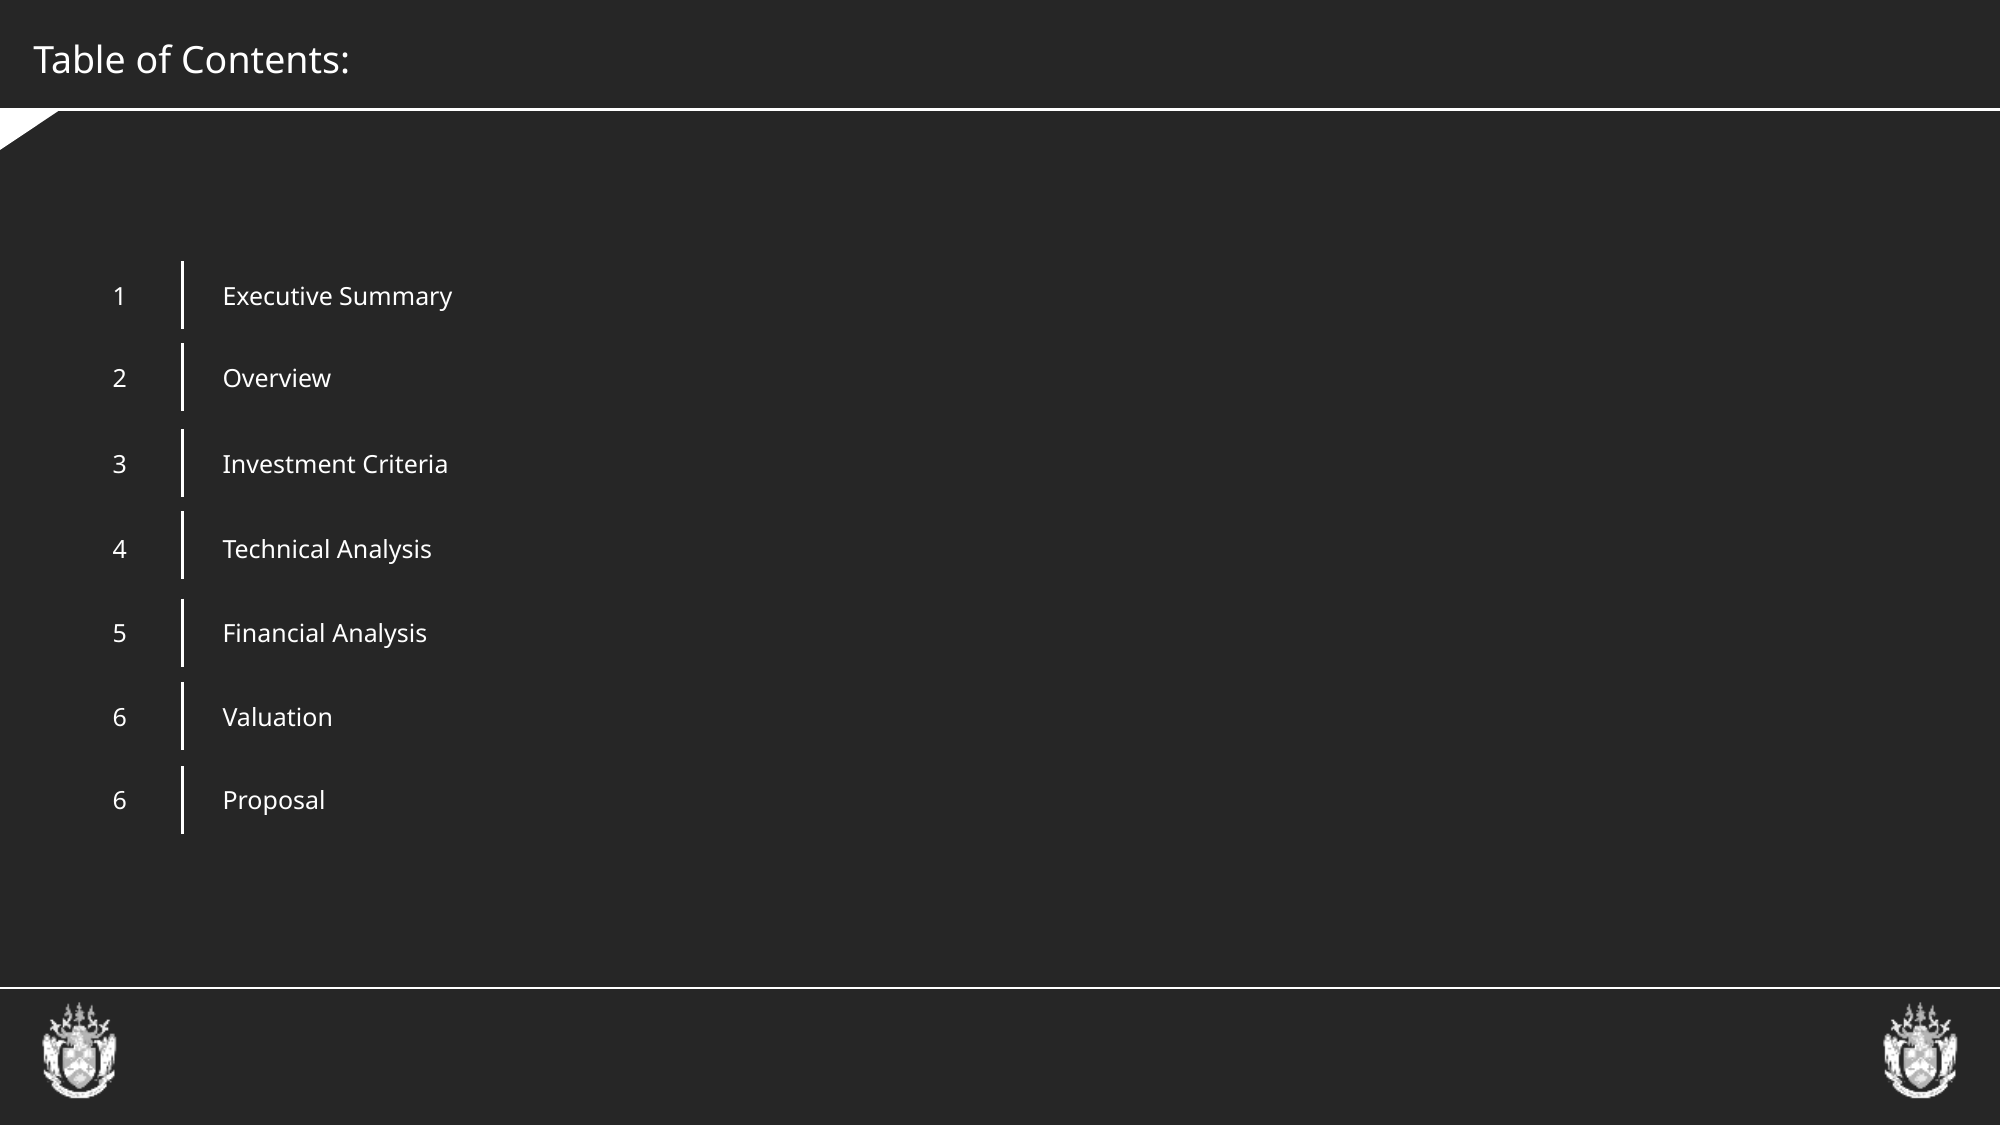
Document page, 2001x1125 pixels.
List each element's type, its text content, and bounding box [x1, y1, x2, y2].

text_box 2 [80, 342, 159, 413]
text_box 1 [80, 260, 159, 331]
text_box Overview [206, 342, 1000, 413]
text_box Investment Criteria [206, 428, 1000, 498]
picture [1882, 1001, 1960, 1101]
text_box Proposal [206, 764, 1000, 835]
text_box 6 [80, 764, 159, 835]
text_box 6 [80, 681, 159, 752]
text_box [0, 0, 2000, 108]
text_box 3 [80, 428, 159, 498]
picture [40, 1001, 118, 1101]
text_box Financial Analysis [206, 597, 1000, 668]
text_box [0, 111, 62, 152]
text_box 4 [80, 513, 159, 584]
text_box Valuation [206, 681, 1000, 752]
text_box 5 [80, 597, 159, 668]
text_box Technical Analysis [206, 513, 1000, 584]
text_box Executive Summary [206, 260, 1000, 331]
